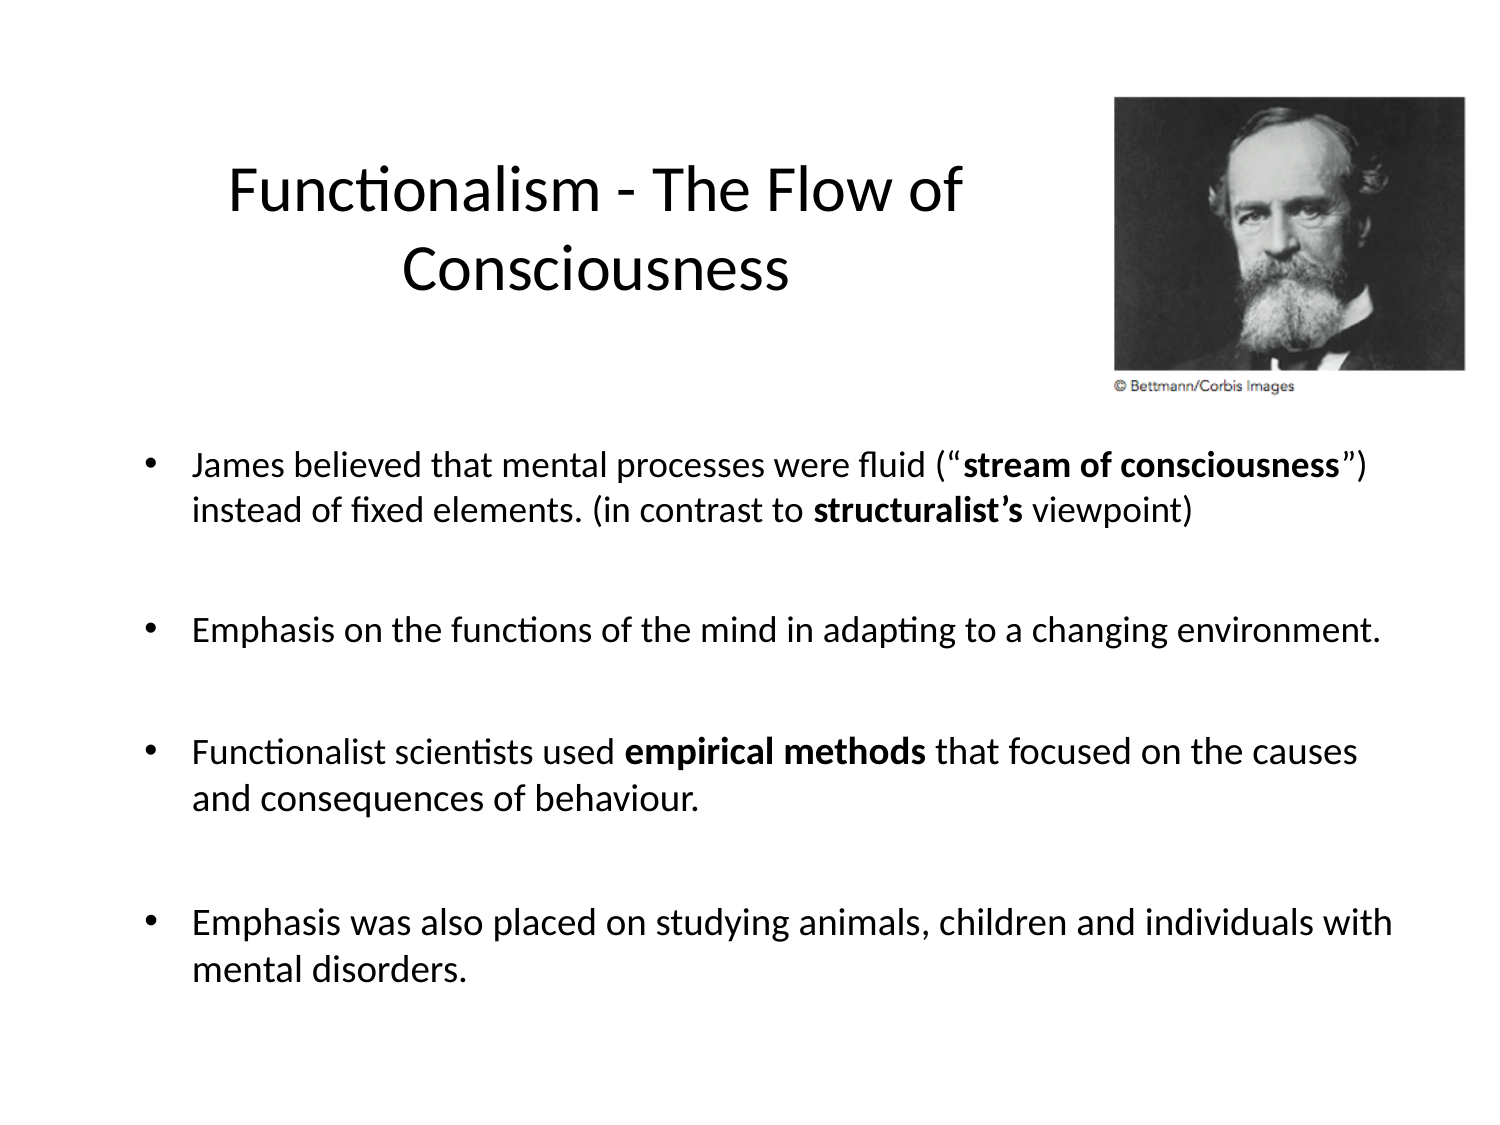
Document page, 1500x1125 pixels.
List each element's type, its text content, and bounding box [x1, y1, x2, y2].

list James believed that mental processes were fluid (“stream of consciousness”) instead of fixed elements. (in contrast to structuralist’s viewpoint) Emphasis on the functions of the mind in adapting to a changing environment. Functionalist scientists used empirical methods that focused on the causes and consequences of behaviour. Emphasis was also placed on studying animals, children and individuals with mental disorders. [76, 432, 1412, 1071]
title Functionalism - The Flow of Consciousness [147, 137, 1046, 313]
picture [1109, 89, 1470, 398]
